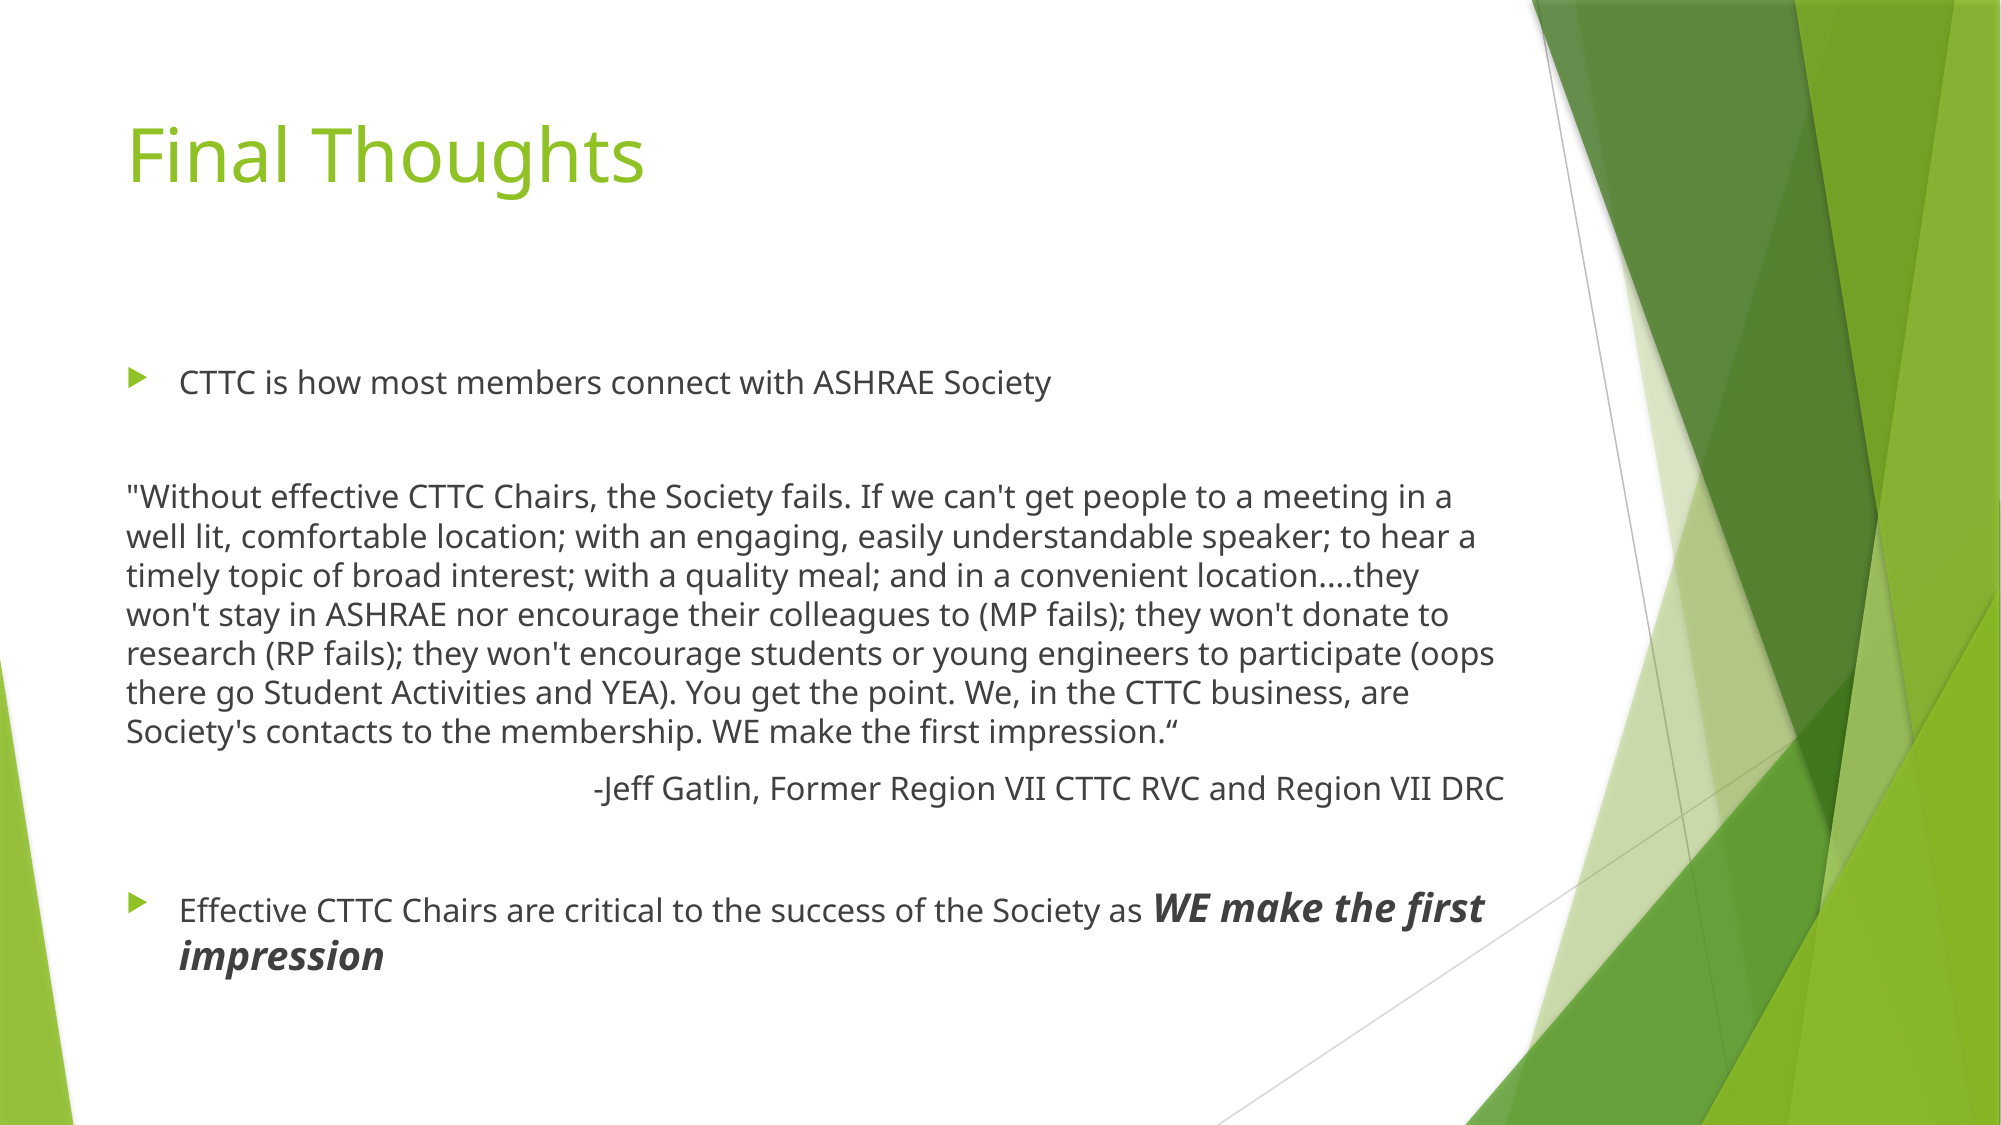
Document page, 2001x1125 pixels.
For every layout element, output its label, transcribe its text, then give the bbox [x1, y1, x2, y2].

list CTTC is how most members connect with ASHRAE Society "Without effective CTTC Chairs, the Society fails. If we can't get people to a meeting in a well lit, comfortable location; with an engaging, easily understandable speaker; to hear a timely topic of broad interest; with a quality meal; and in a convenient location....they won't stay in ASHRAE nor encourage their colleagues to (MP fails); they won't donate to research (RP fails); they won't encourage students or young engineers to participate (oops there go Student Activities and YEA). You get the point. We, in the CTTC business, are Society's contacts to the membership. WE make the first impression.“ -Jeff Gatlin, Former Region VII CTTC RVC and Region VII DRC Effective CTTC Chairs are critical to the success of the Society as WE make the first impression [111, 354, 1522, 992]
title Final Thoughts [111, 99, 1522, 317]
